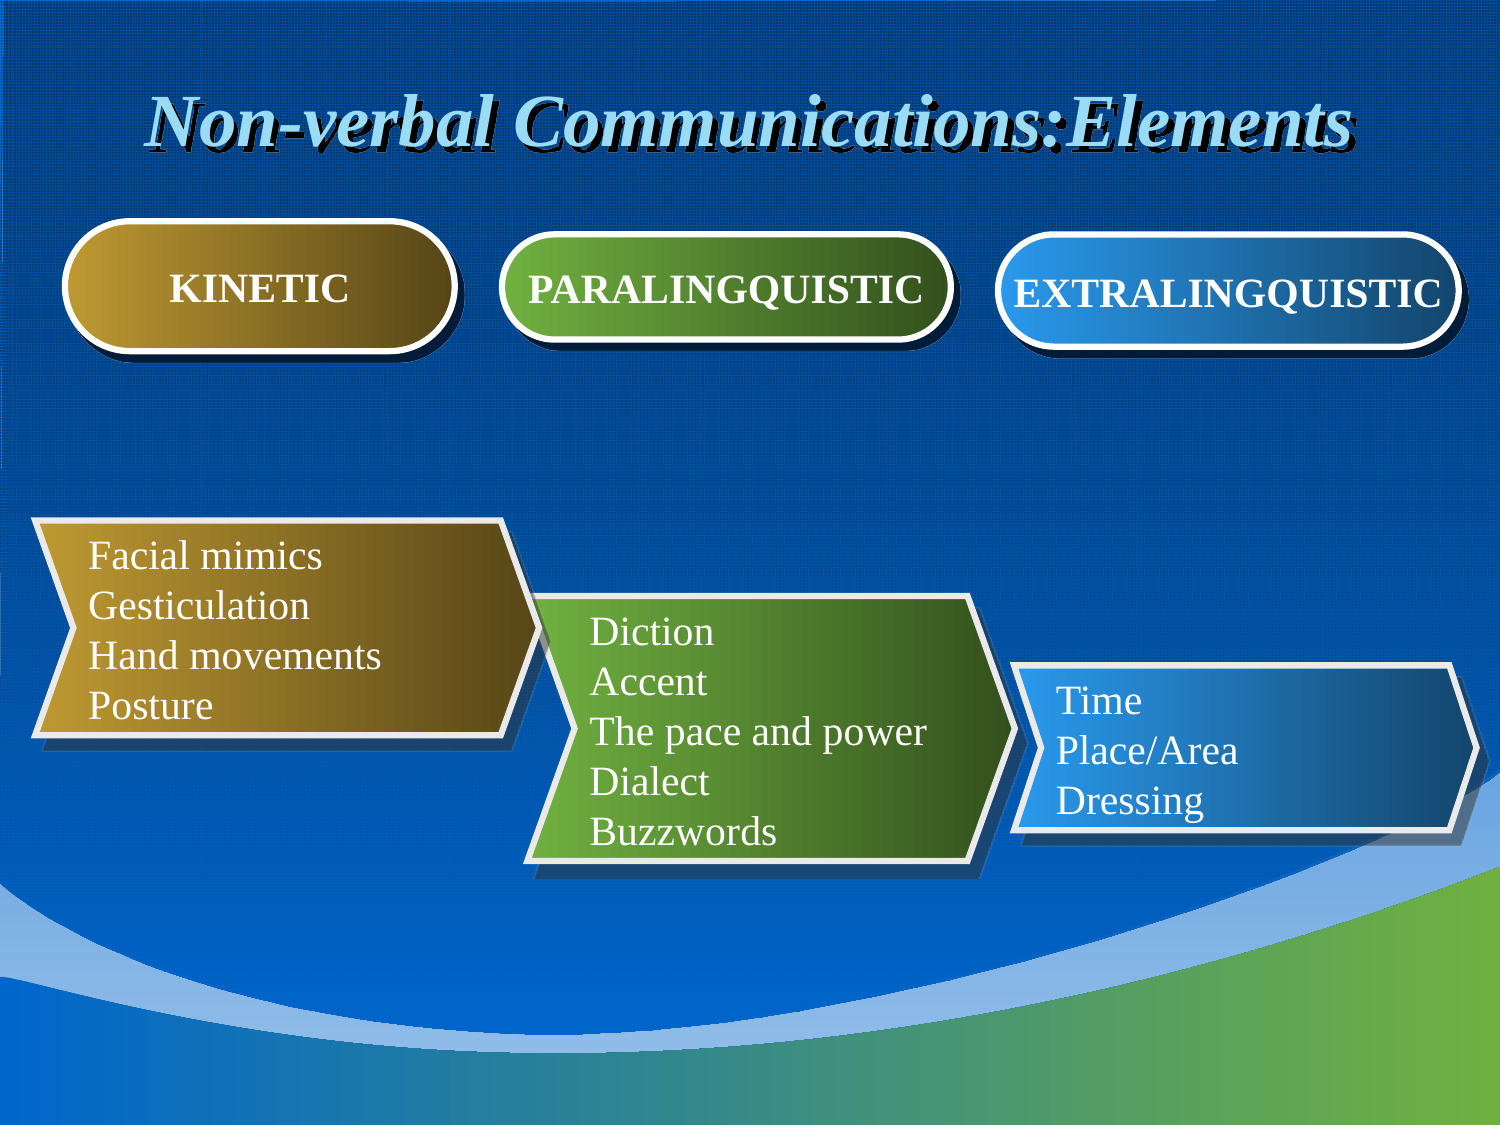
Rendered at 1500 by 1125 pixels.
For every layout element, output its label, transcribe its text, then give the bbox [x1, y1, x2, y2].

text_box Time Place/Area Dressing [1014, 665, 1477, 831]
title Non-verbal Communications:Elements [74, 44, 1426, 188]
text_box KINETIC [64, 221, 455, 352]
text_box Facial mimics Gesticulation Hand movements Posture [35, 520, 540, 736]
text_box PARALINGQUISTIC [501, 234, 951, 340]
text_box Diction Accent The pace and power Dialect Buzzwords [527, 596, 1015, 861]
text_box EXTRALINGQUISTIC [998, 234, 1459, 347]
